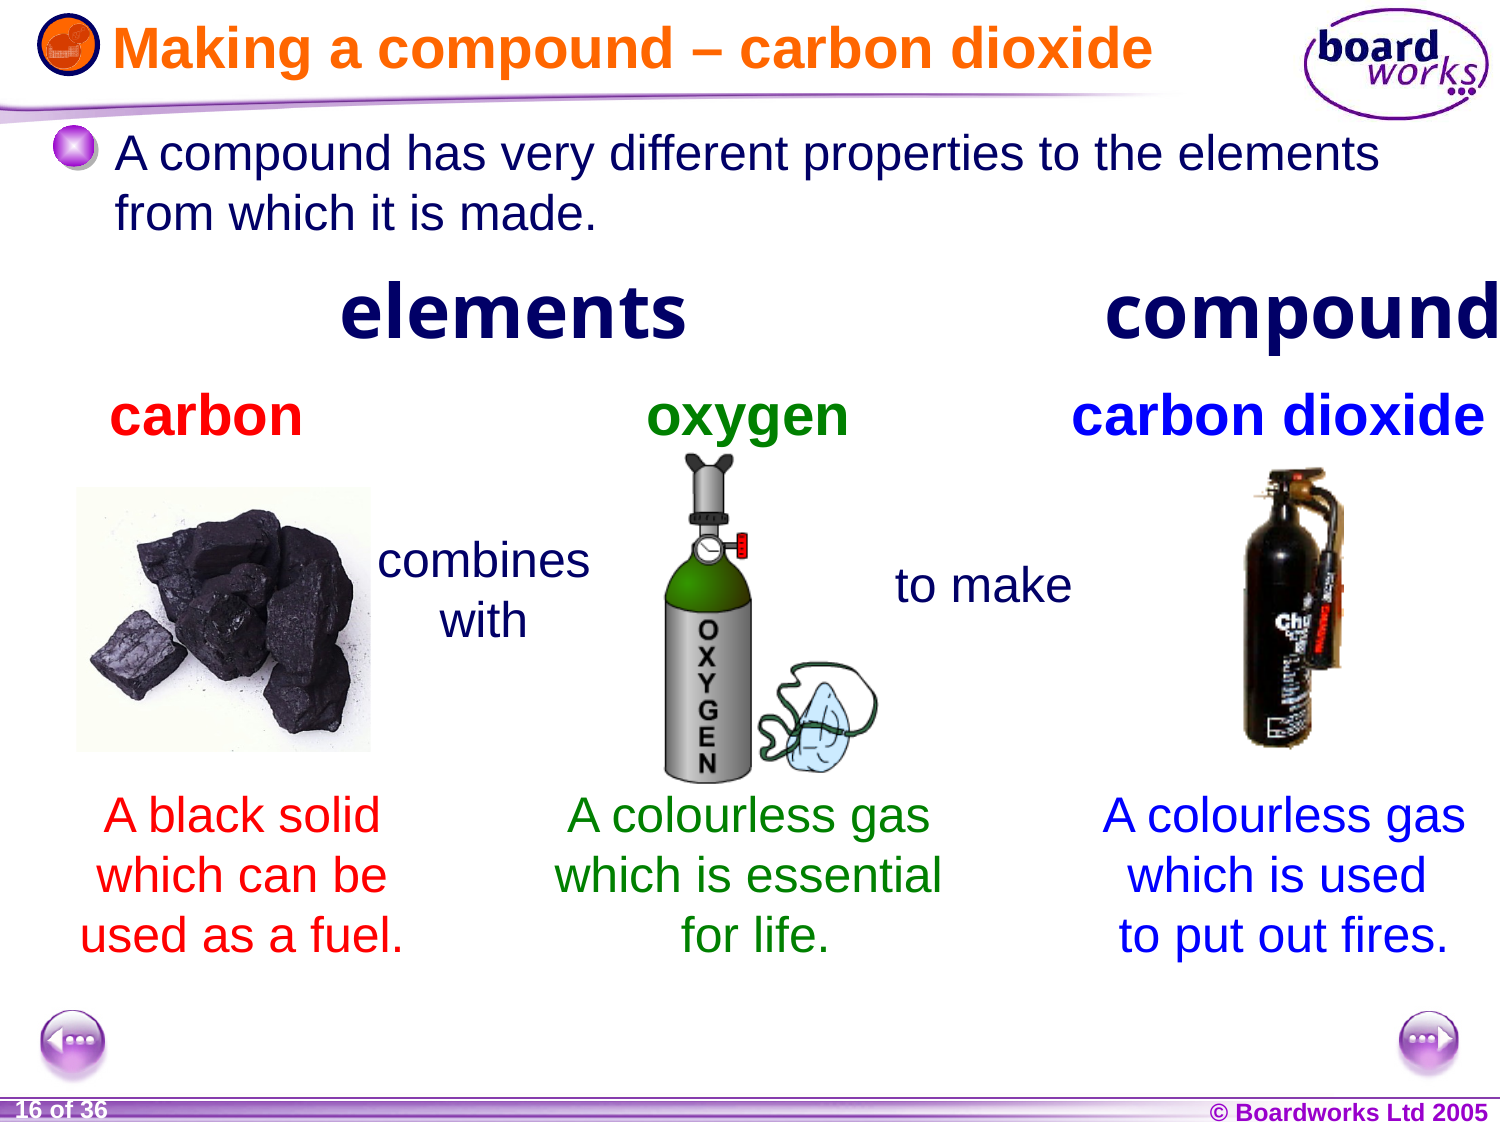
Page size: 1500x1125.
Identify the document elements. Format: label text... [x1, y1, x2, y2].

text_box [53, 125, 95, 167]
text_box combines with [435, 520, 461, 656]
text_box elements [289, 256, 739, 362]
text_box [466, 369, 1046, 971]
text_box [52, 369, 432, 971]
picture [0, 999, 1500, 1122]
picture [0, 91, 1187, 126]
picture [1293, 0, 1494, 123]
text_box compound [1089, 256, 1500, 362]
picture [1387, 999, 1470, 1087]
title Making a compound – carbon dioxide [0, 0, 1317, 91]
text_box A compound has very different properties to the elements from which it is made. [99, 113, 1471, 249]
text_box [1047, 369, 1500, 971]
